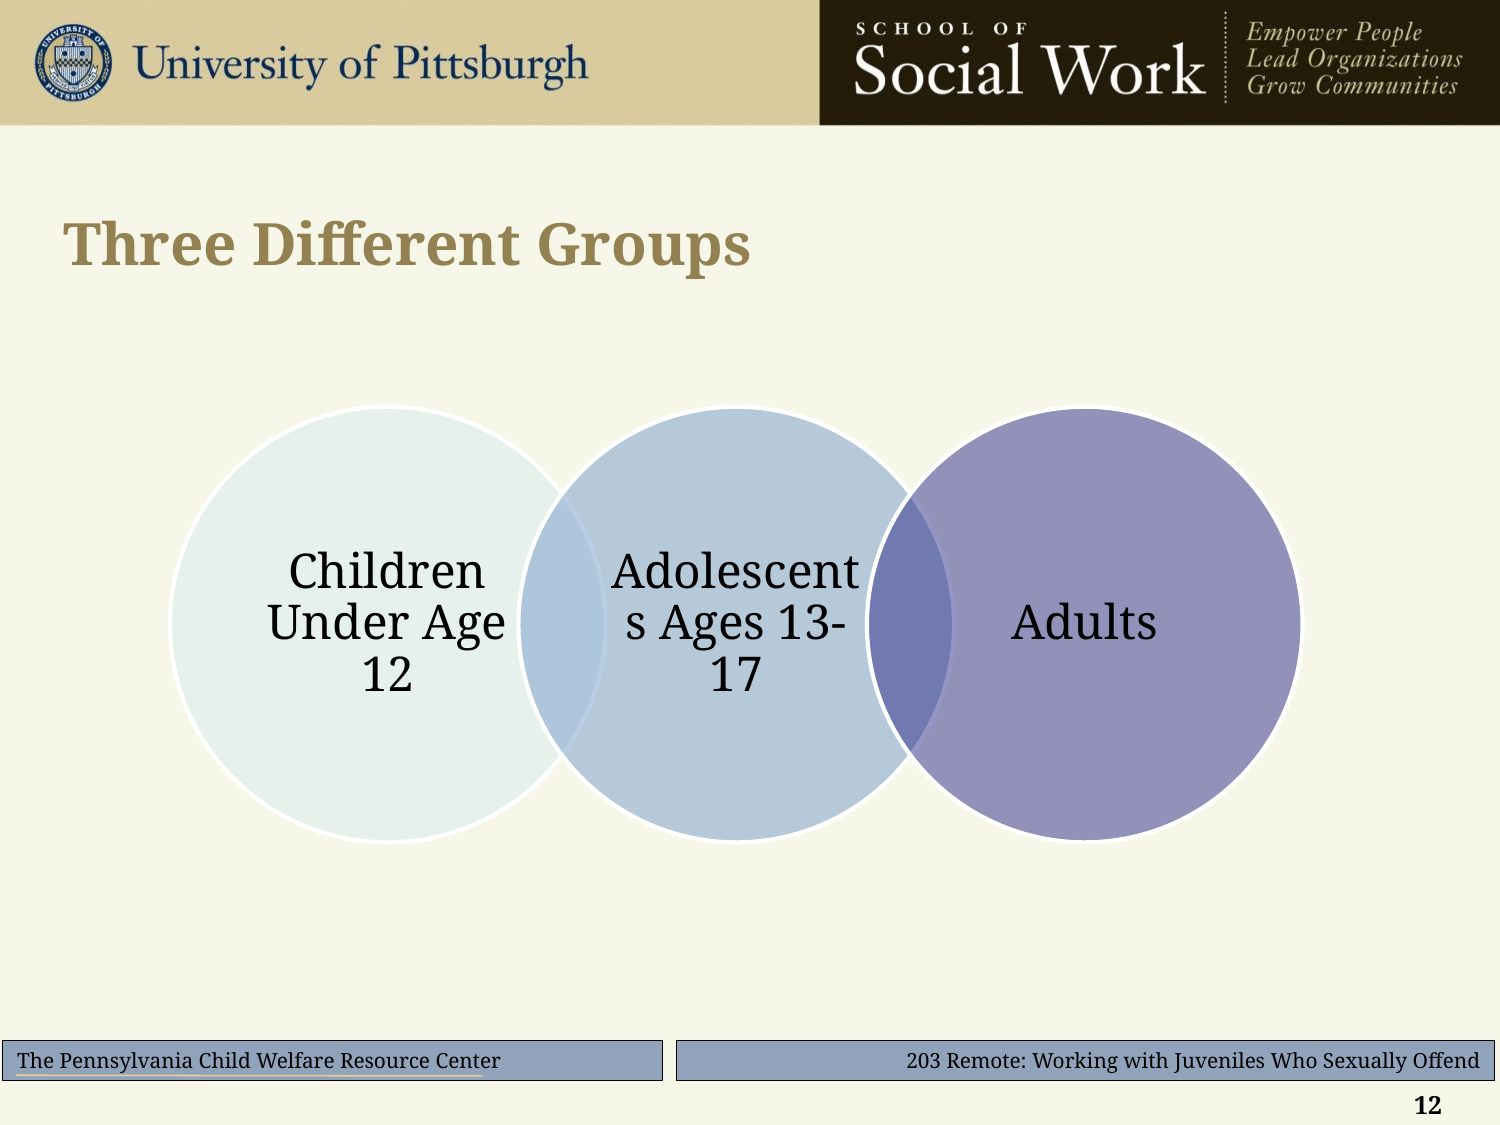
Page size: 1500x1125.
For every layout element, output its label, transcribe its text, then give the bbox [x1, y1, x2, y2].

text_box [169, 257, 1304, 993]
title Three Different Groups [48, 184, 1135, 301]
picture [0, 0, 1500, 1125]
